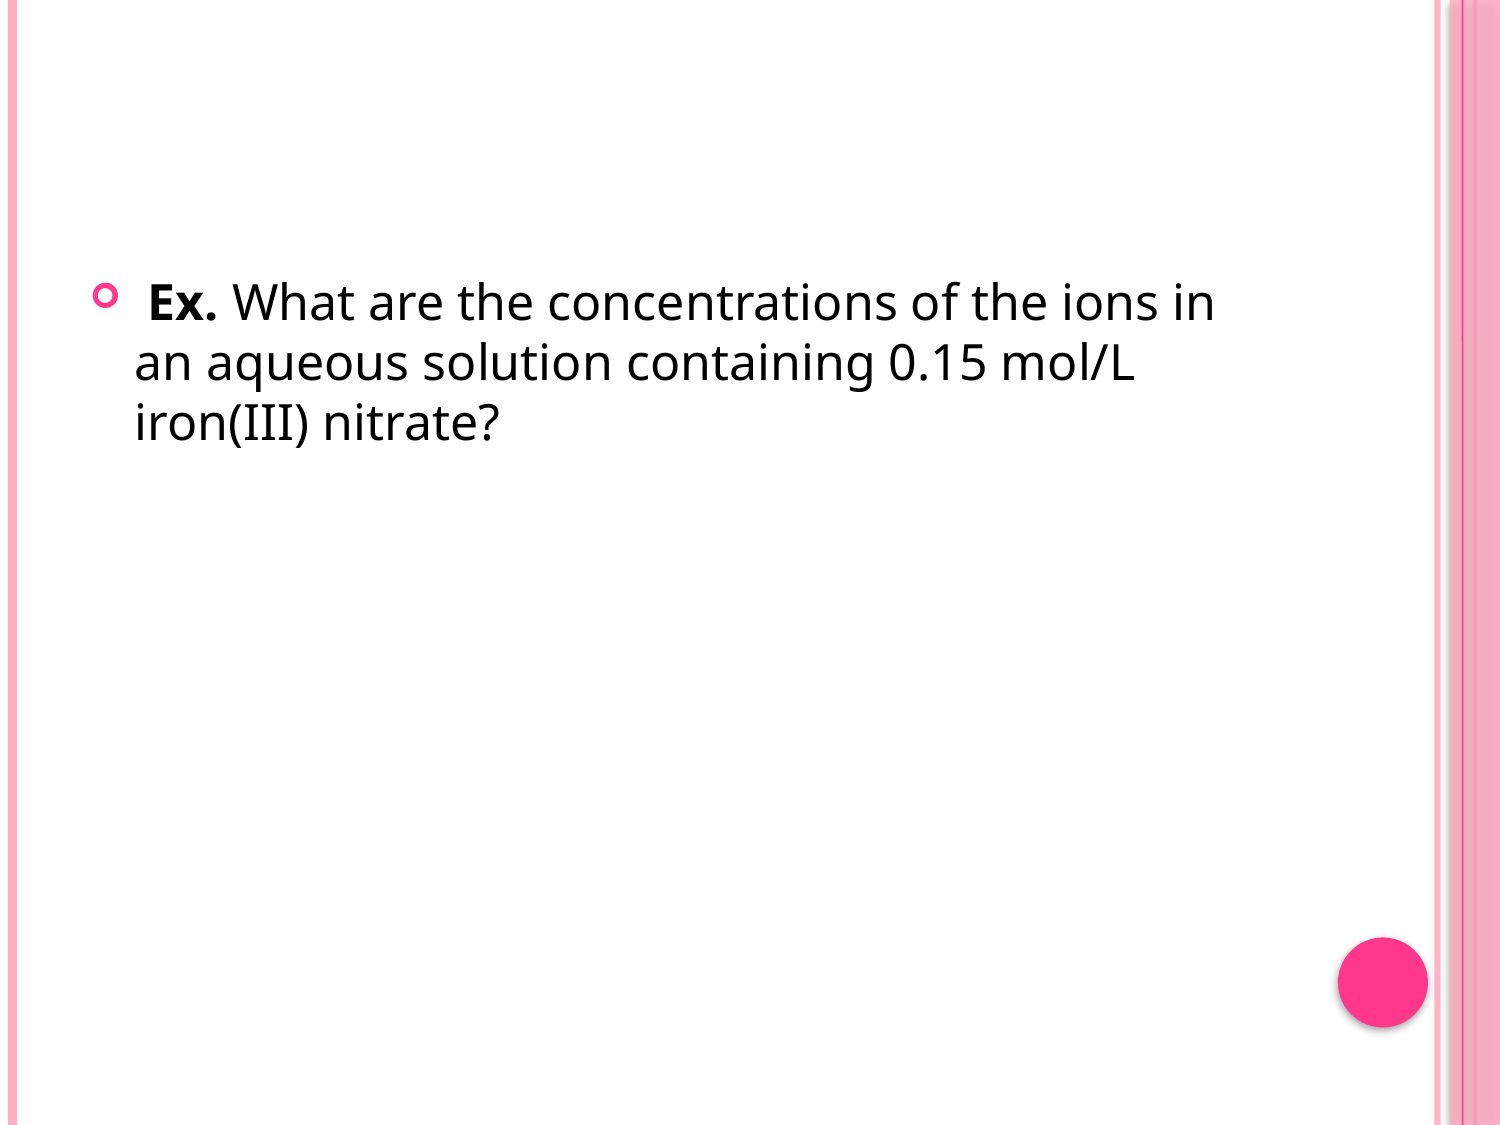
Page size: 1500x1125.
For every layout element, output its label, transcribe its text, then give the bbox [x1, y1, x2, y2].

list Ex. What are the concentrations of the ions in an aqueous solution containing 0.15 mol/L iron(III) nitrate? [75, 262, 1300, 1062]
